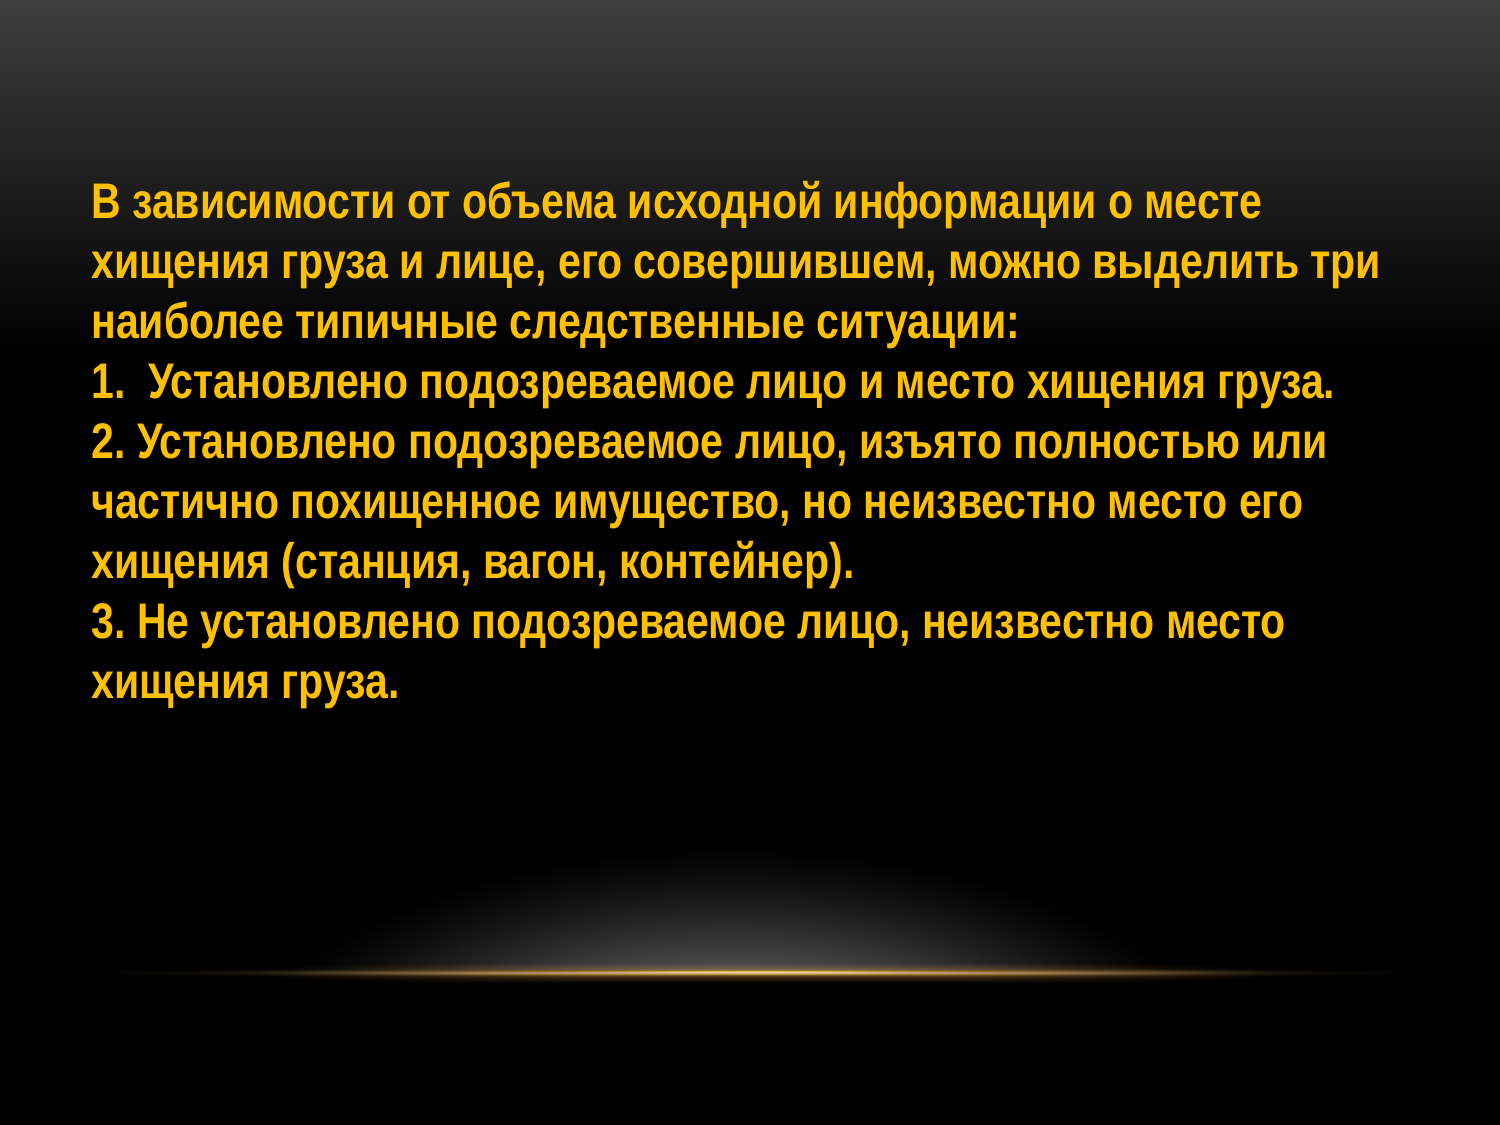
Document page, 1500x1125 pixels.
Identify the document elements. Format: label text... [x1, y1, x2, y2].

text_box В зависимости от объема исходной информации о месте хищения груза и лице, его совершившем, можно выделить три наиболее типичные следственные ситуации: 1. Установлено подозреваемое лицо и место хищения груза. 2. Установлено подозреваемое лицо, изъято полностью или частично похищенное имущество, но неизвестно место его хищения (станция, вагон, контейнер). 3. Не установлено подозреваемое лицо, неизвестно место хищения груза. [76, 160, 1412, 716]
picture [0, 0, 1500, 1125]
